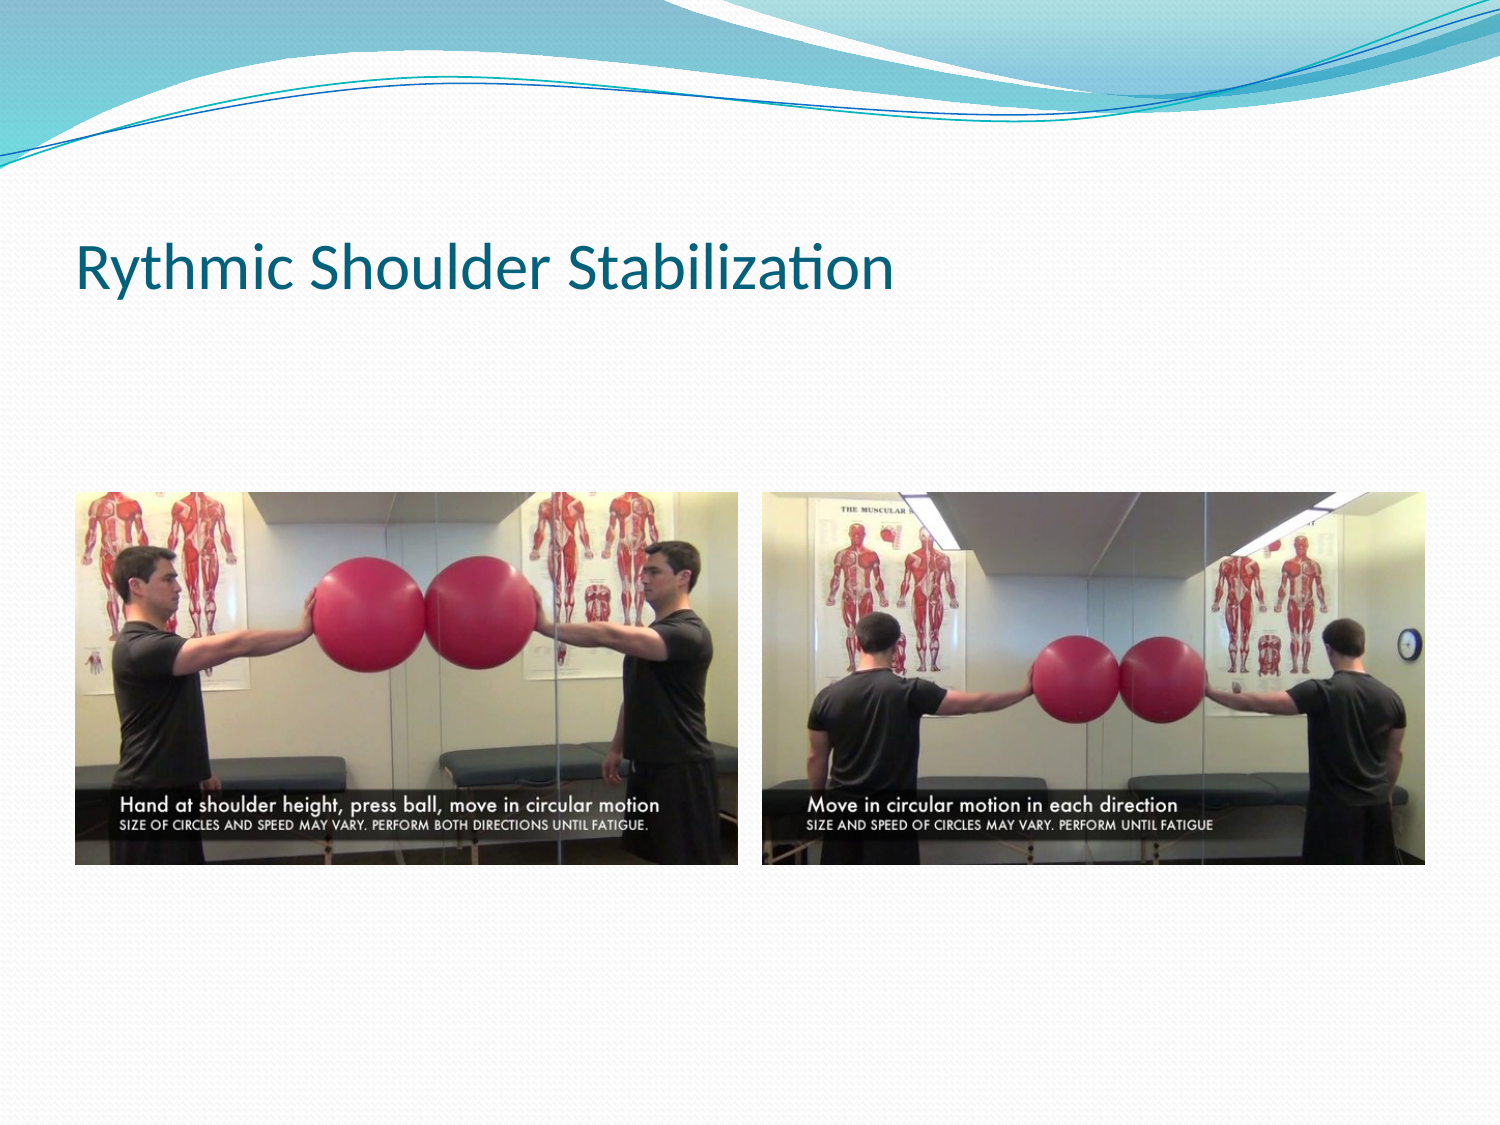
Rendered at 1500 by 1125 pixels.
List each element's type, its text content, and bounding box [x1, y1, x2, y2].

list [762, 492, 1426, 866]
title Rythmic Shoulder Stabilization [75, 115, 1425, 303]
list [74, 492, 738, 866]
